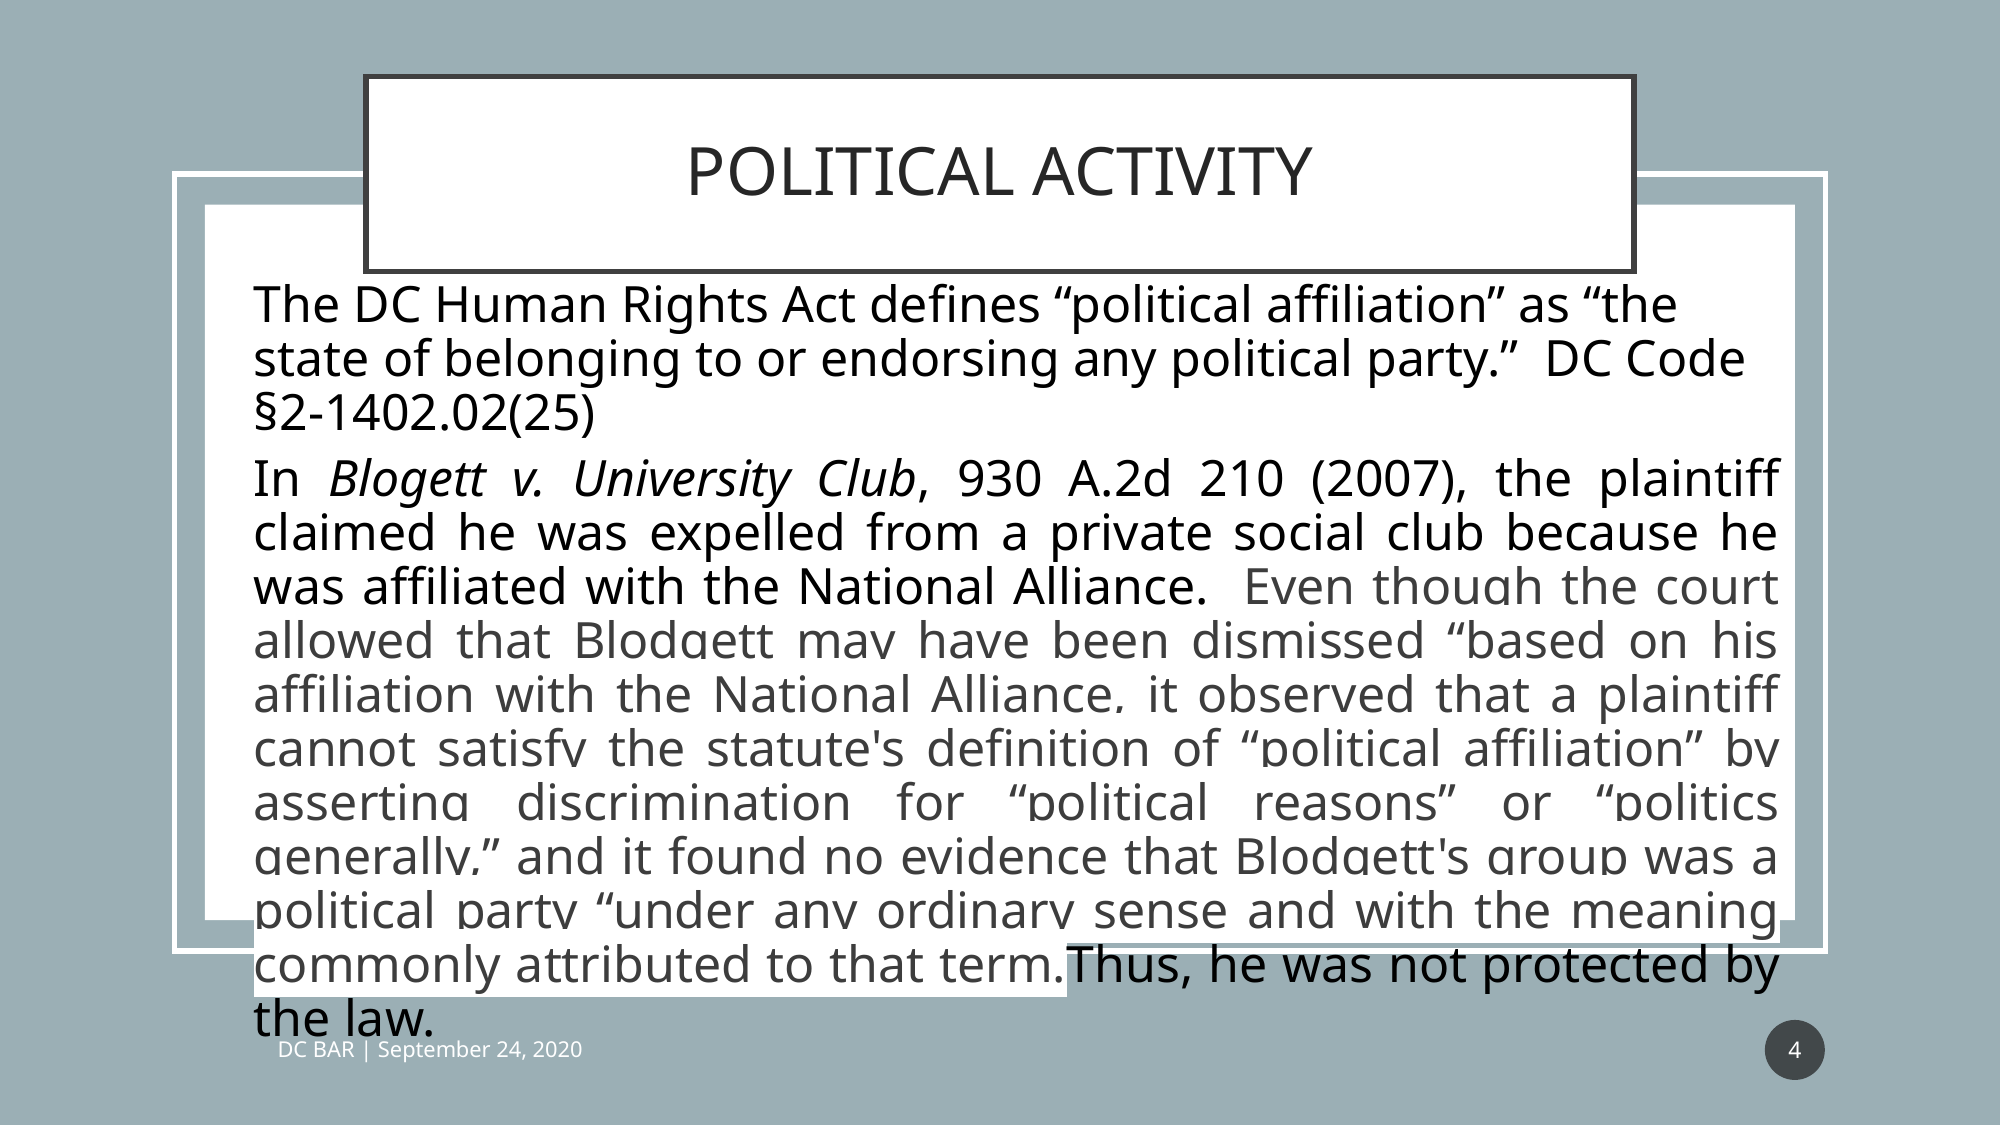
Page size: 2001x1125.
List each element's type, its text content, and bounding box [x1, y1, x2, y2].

text_box The DC Human Rights Act defines “political affiliation” as “the state of belonging to or endorsing any political party.” DC Code §2-1402.02(25) In Blogett v. University Club, 930 A.2d 210 (2007), the plaintiff claimed he was expelled from a private social club because he was affiliated with the National Alliance. Even though the court allowed that Blodgett may have been dismissed “based on his affiliation with the National Alliance, it observed that a plaintiff cannot satisfy the statute's definition of “political affiliation” by asserting discrimination for “political reasons” or “politics generally,” and it found no evidence that Blodgett's group was a political party “under any ordinary sense and with the meaning commonly attributed to that term.Thus, he was not protected by the law. [238, 271, 1795, 903]
title POLITICAL ACTIVITY [363, 74, 1637, 271]
text_box [0, 0, 2000, 1125]
slide_number 4 [1764, 1019, 1825, 1080]
footer DC BAR | September 24, 2020 [262, 1023, 1231, 1076]
text_box [174, 173, 1826, 951]
